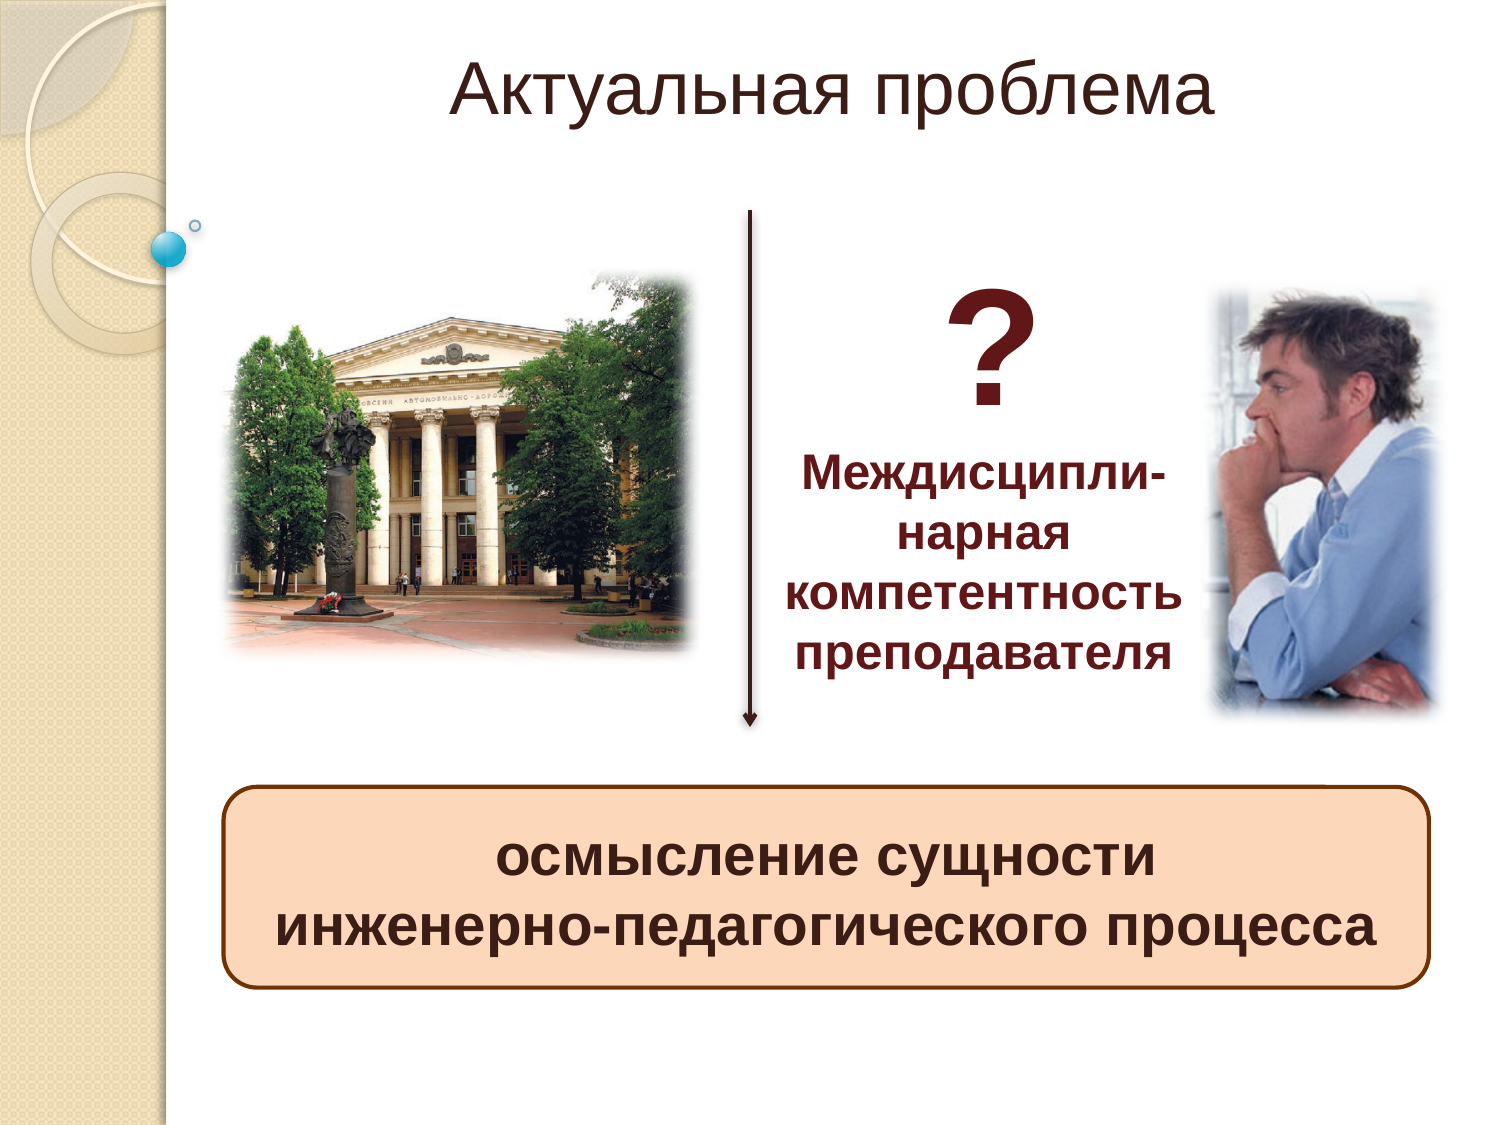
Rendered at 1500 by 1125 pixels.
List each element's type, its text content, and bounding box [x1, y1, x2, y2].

text_box Актуальная проблема [182, 36, 1483, 138]
picture [1198, 278, 1450, 728]
text_box Междисципли-нарная компетентность преподавателя [768, 432, 1191, 688]
picture [216, 266, 704, 666]
text_box осмысление сущности инженерно-педагогического процесса [221, 784, 1431, 990]
text_box ? [912, 231, 1089, 432]
